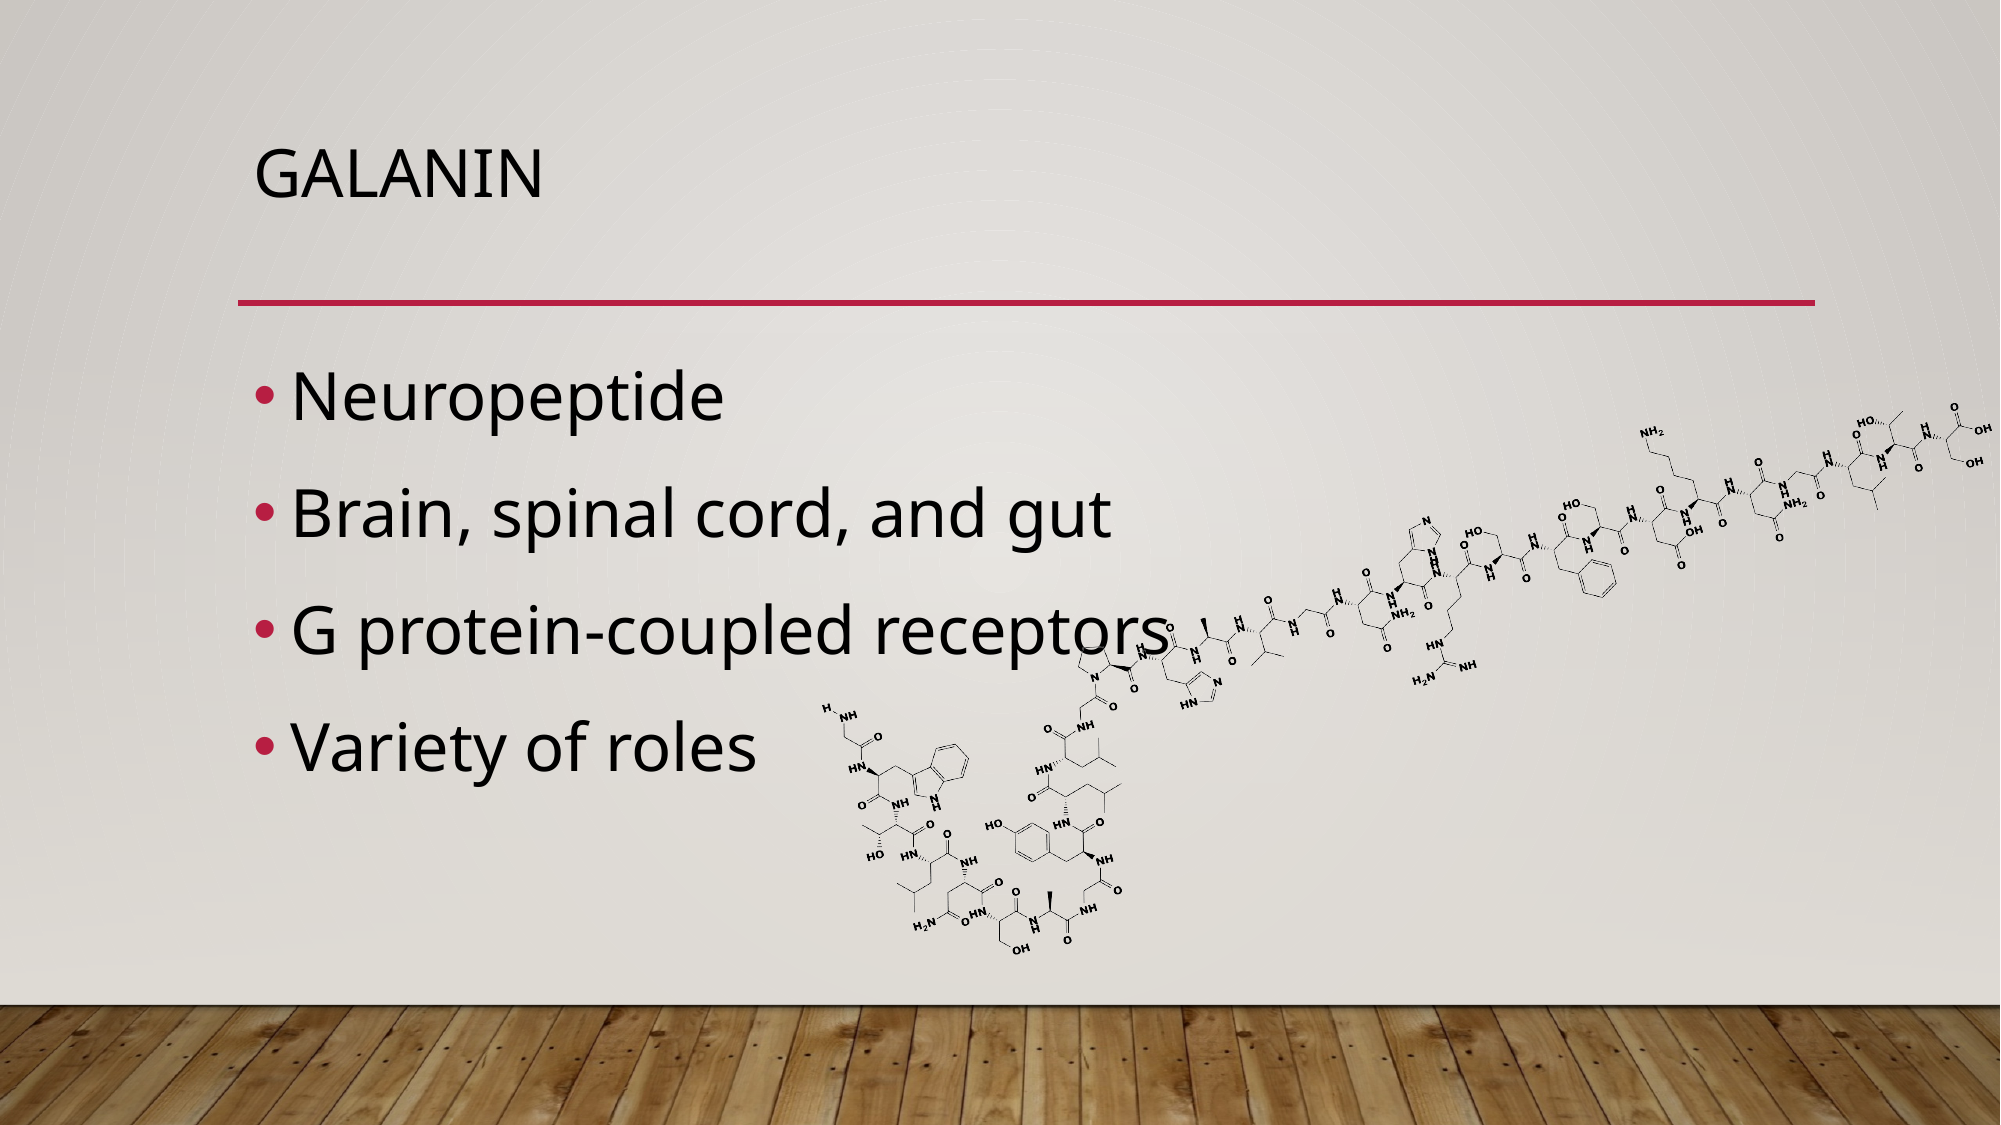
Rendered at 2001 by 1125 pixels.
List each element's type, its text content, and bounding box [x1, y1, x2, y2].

title galanin [238, 131, 1814, 305]
picture [809, 336, 2000, 993]
list Neuropeptide Brain, spinal cord, and gut G protein-coupled receptors Variety of roles [238, 330, 1814, 897]
picture [0, 1005, 2000, 1125]
